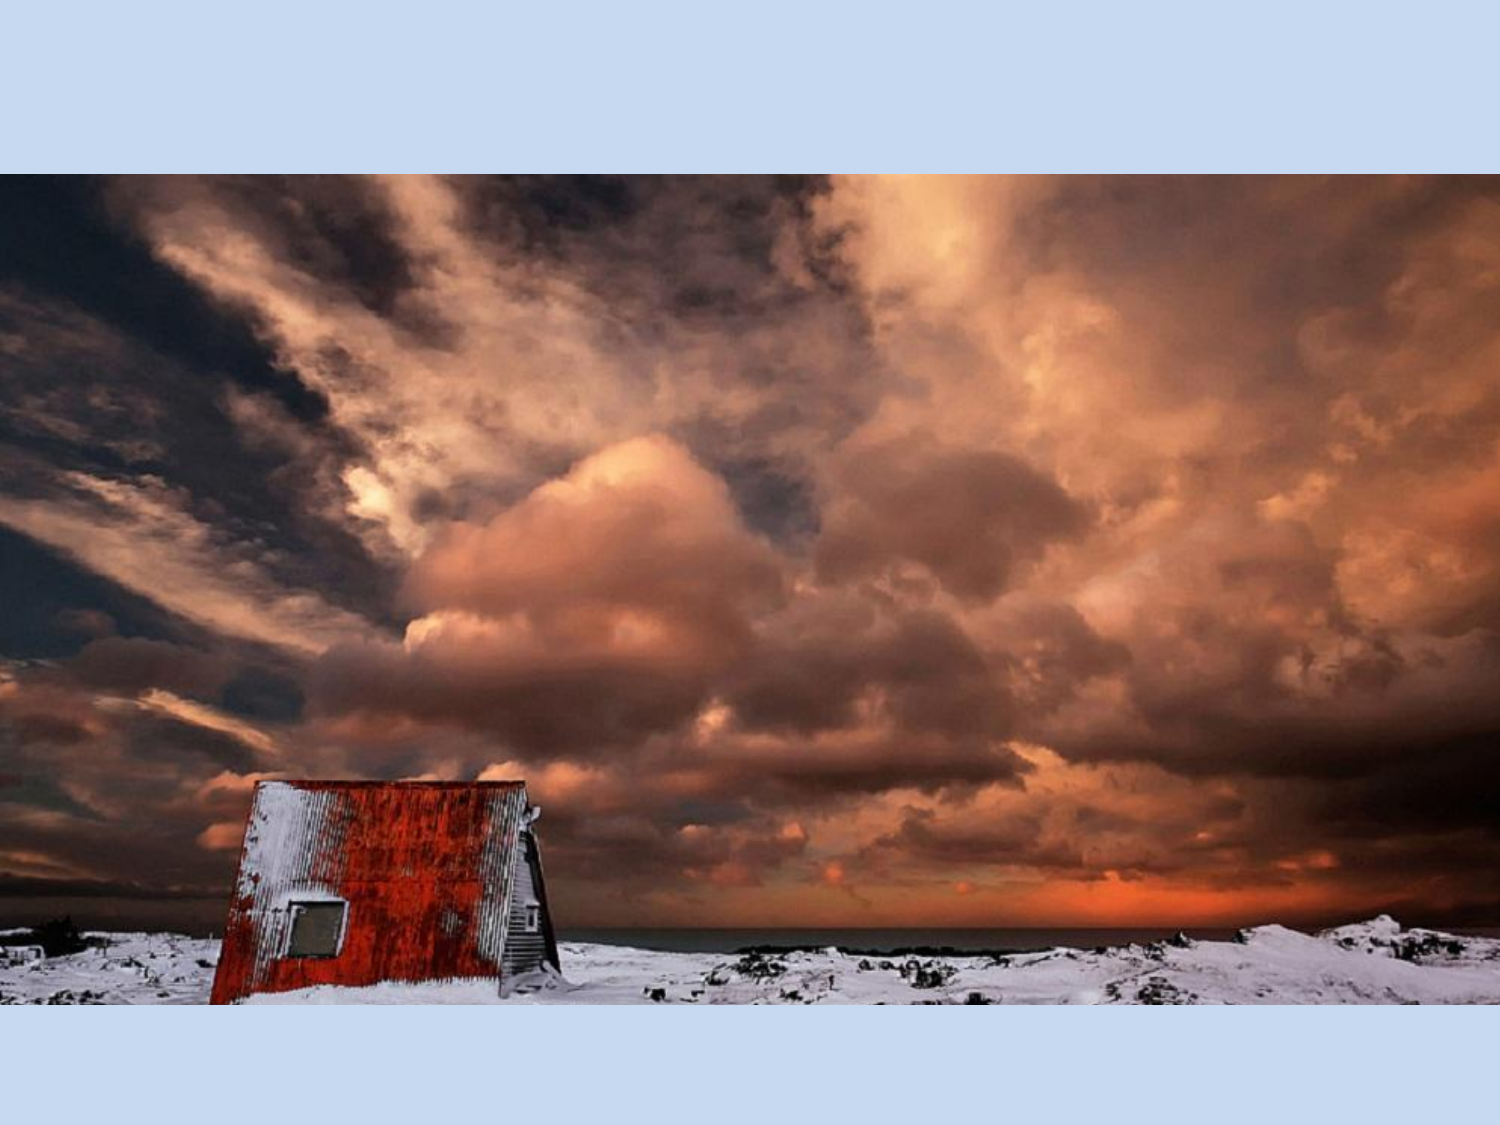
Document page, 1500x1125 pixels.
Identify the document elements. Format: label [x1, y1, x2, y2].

list [0, 174, 1500, 1006]
